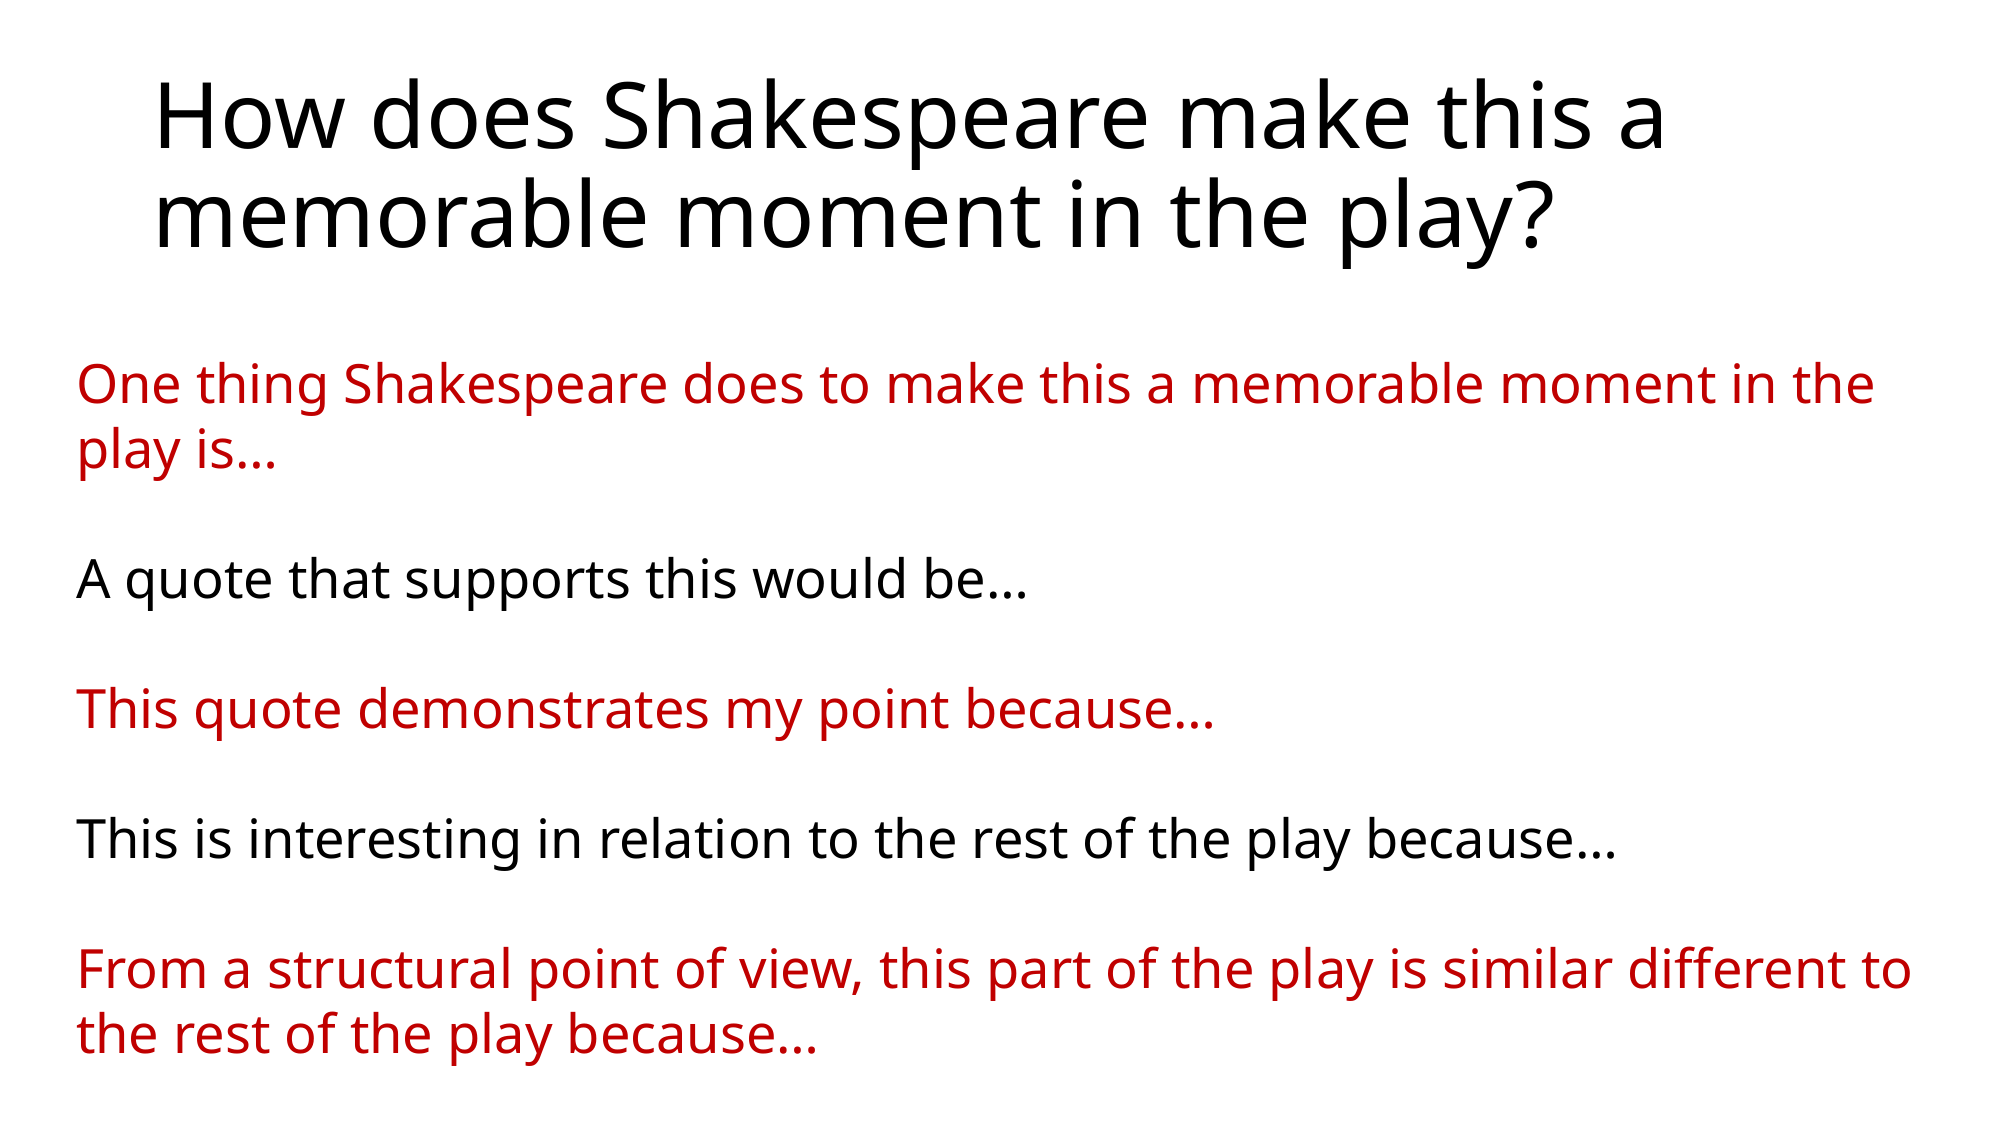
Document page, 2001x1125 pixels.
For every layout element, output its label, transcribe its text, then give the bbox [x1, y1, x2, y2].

text_box One thing Shakespeare does to make this a memorable moment in the play is… A quote that supports this would be… This quote demonstrates my point because… This is interesting in relation to the rest of the play because… From a structural point of view, this part of the play is similar different to the rest of the play because… [61, 342, 1982, 1072]
title How does Shakespeare make this a memorable moment in the play? [137, 59, 1863, 278]
